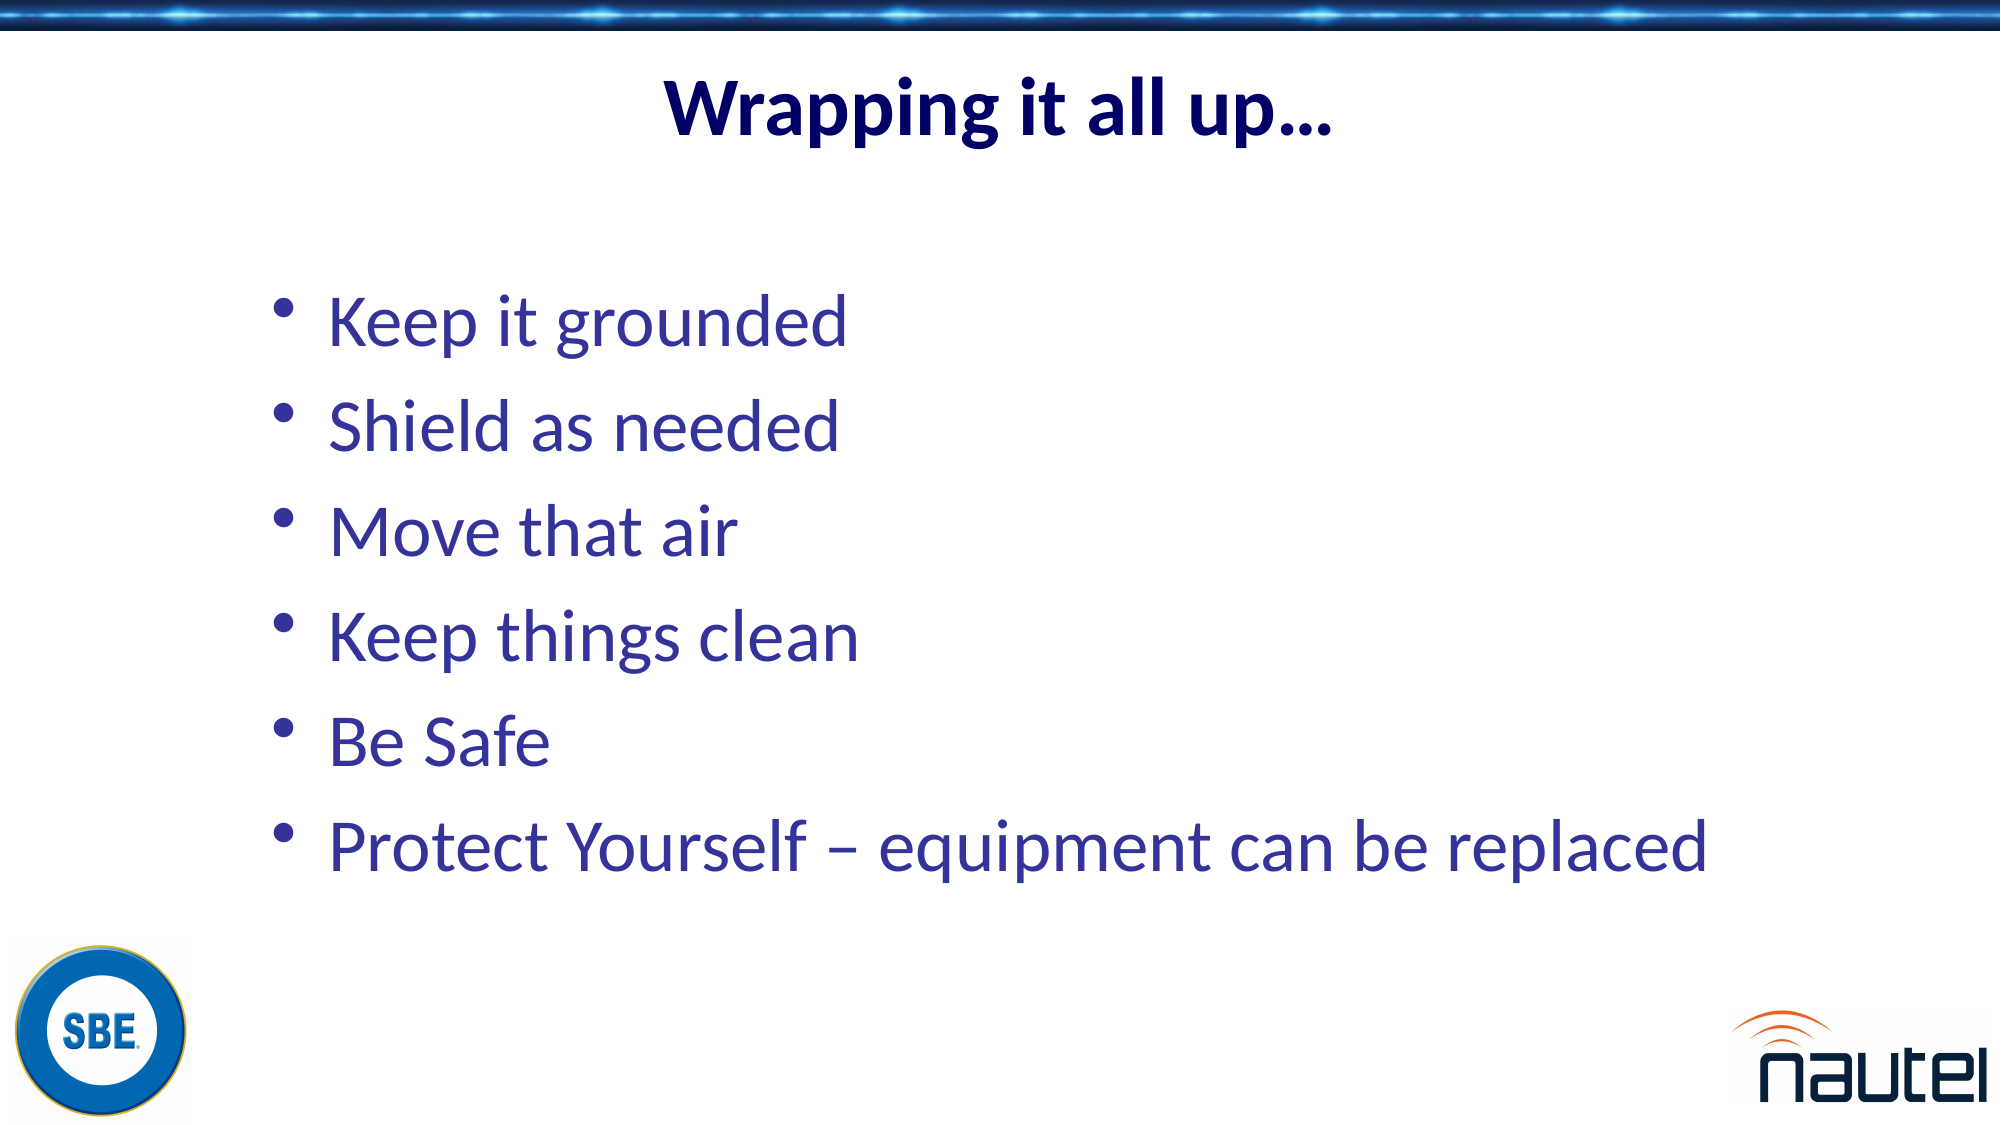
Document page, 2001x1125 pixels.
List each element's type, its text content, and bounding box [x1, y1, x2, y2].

picture [0, 0, 2000, 31]
picture [10, 934, 192, 1125]
picture [1731, 1008, 1989, 1106]
title Wrapping it all up… [324, 45, 1675, 233]
list Keep it grounded Shield as needed Move that air Keep things clean Be Safe Protect Yourself – equipment can be replaced [256, 264, 1744, 1007]
